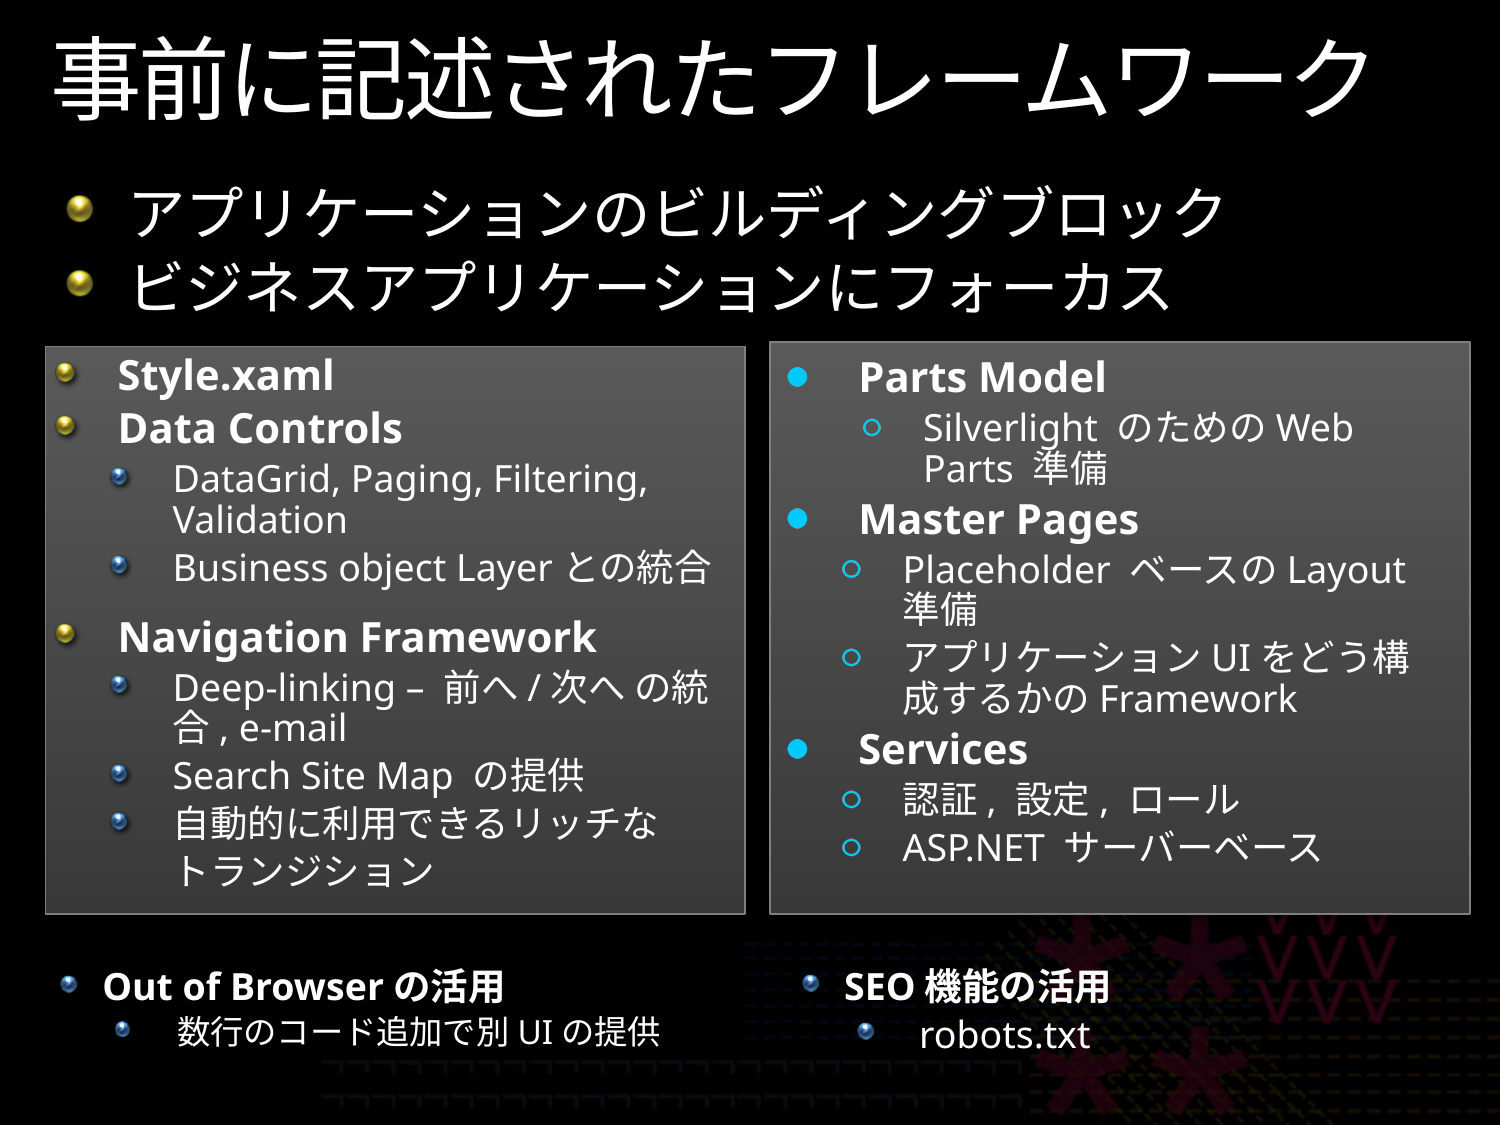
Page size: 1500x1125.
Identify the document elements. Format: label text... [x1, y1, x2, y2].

text_box [45, 346, 746, 915]
text_box [769, 341, 1471, 915]
text_box Style.xaml Data Controls DataGrid, Paging, Filtering, Validation Business object Layerとの統合 Navigation Framework Deep-linking – 前へ/次へ の統合, e-mail Search Site Map の提供 自動的に利用できるリッチな トランジション [52, 354, 728, 861]
list Parts Model Silverlight のためのWeb Parts 準備 Master Pages Placeholder ベースのLayout準備 アプリケーションUIをどう構成するかのFramework Services 認証, 設定, ロール ASP.NET サーバーベース [782, 356, 1446, 875]
title 事前に記述されたフレームワーク [50, 34, 1450, 141]
picture [0, 0, 1500, 1125]
text_box アプリケーションのビルディングブロック ビジネスアプリケーションにフォーカス [62, 185, 1425, 348]
text_box Out of Browserの活用 数行のコード追加で別UIの提供 [42, 961, 784, 1059]
text_box SEO機能の活用 robots.txt [784, 960, 1474, 1064]
